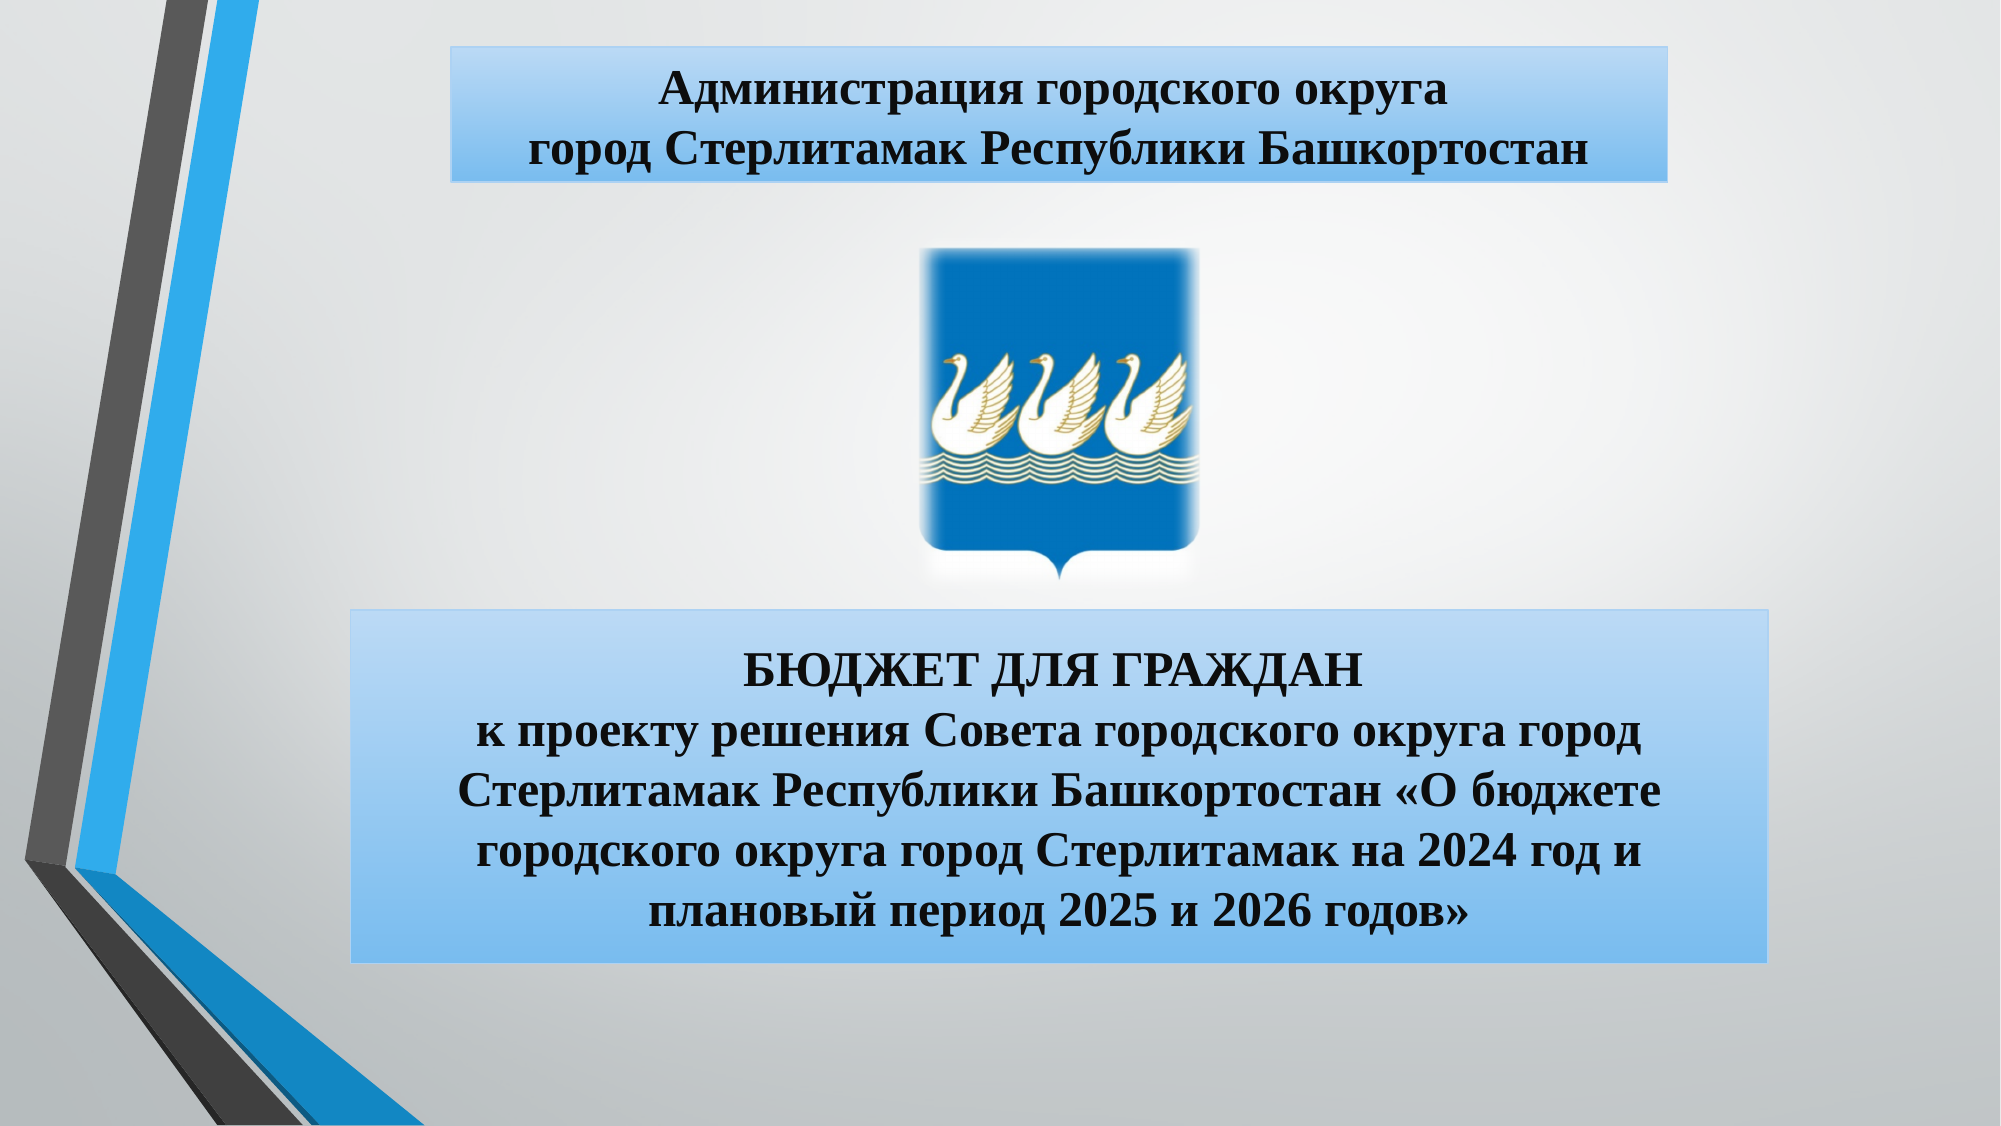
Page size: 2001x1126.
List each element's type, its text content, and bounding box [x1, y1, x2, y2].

text_box БЮДЖЕТ ДЛЯ ГРАЖДАН к проекту решения Совета городского округа город Стерлитамак Республики Башкортостан «О бюджете городского округа город Стерлитамак на 2024 год и плановый период 2025 и 2026 годов» [350, 609, 1769, 964]
text_box Администрация городского округа город Стерлитамак Республики Башкортостан [450, 46, 1668, 183]
picture [911, 231, 1208, 596]
